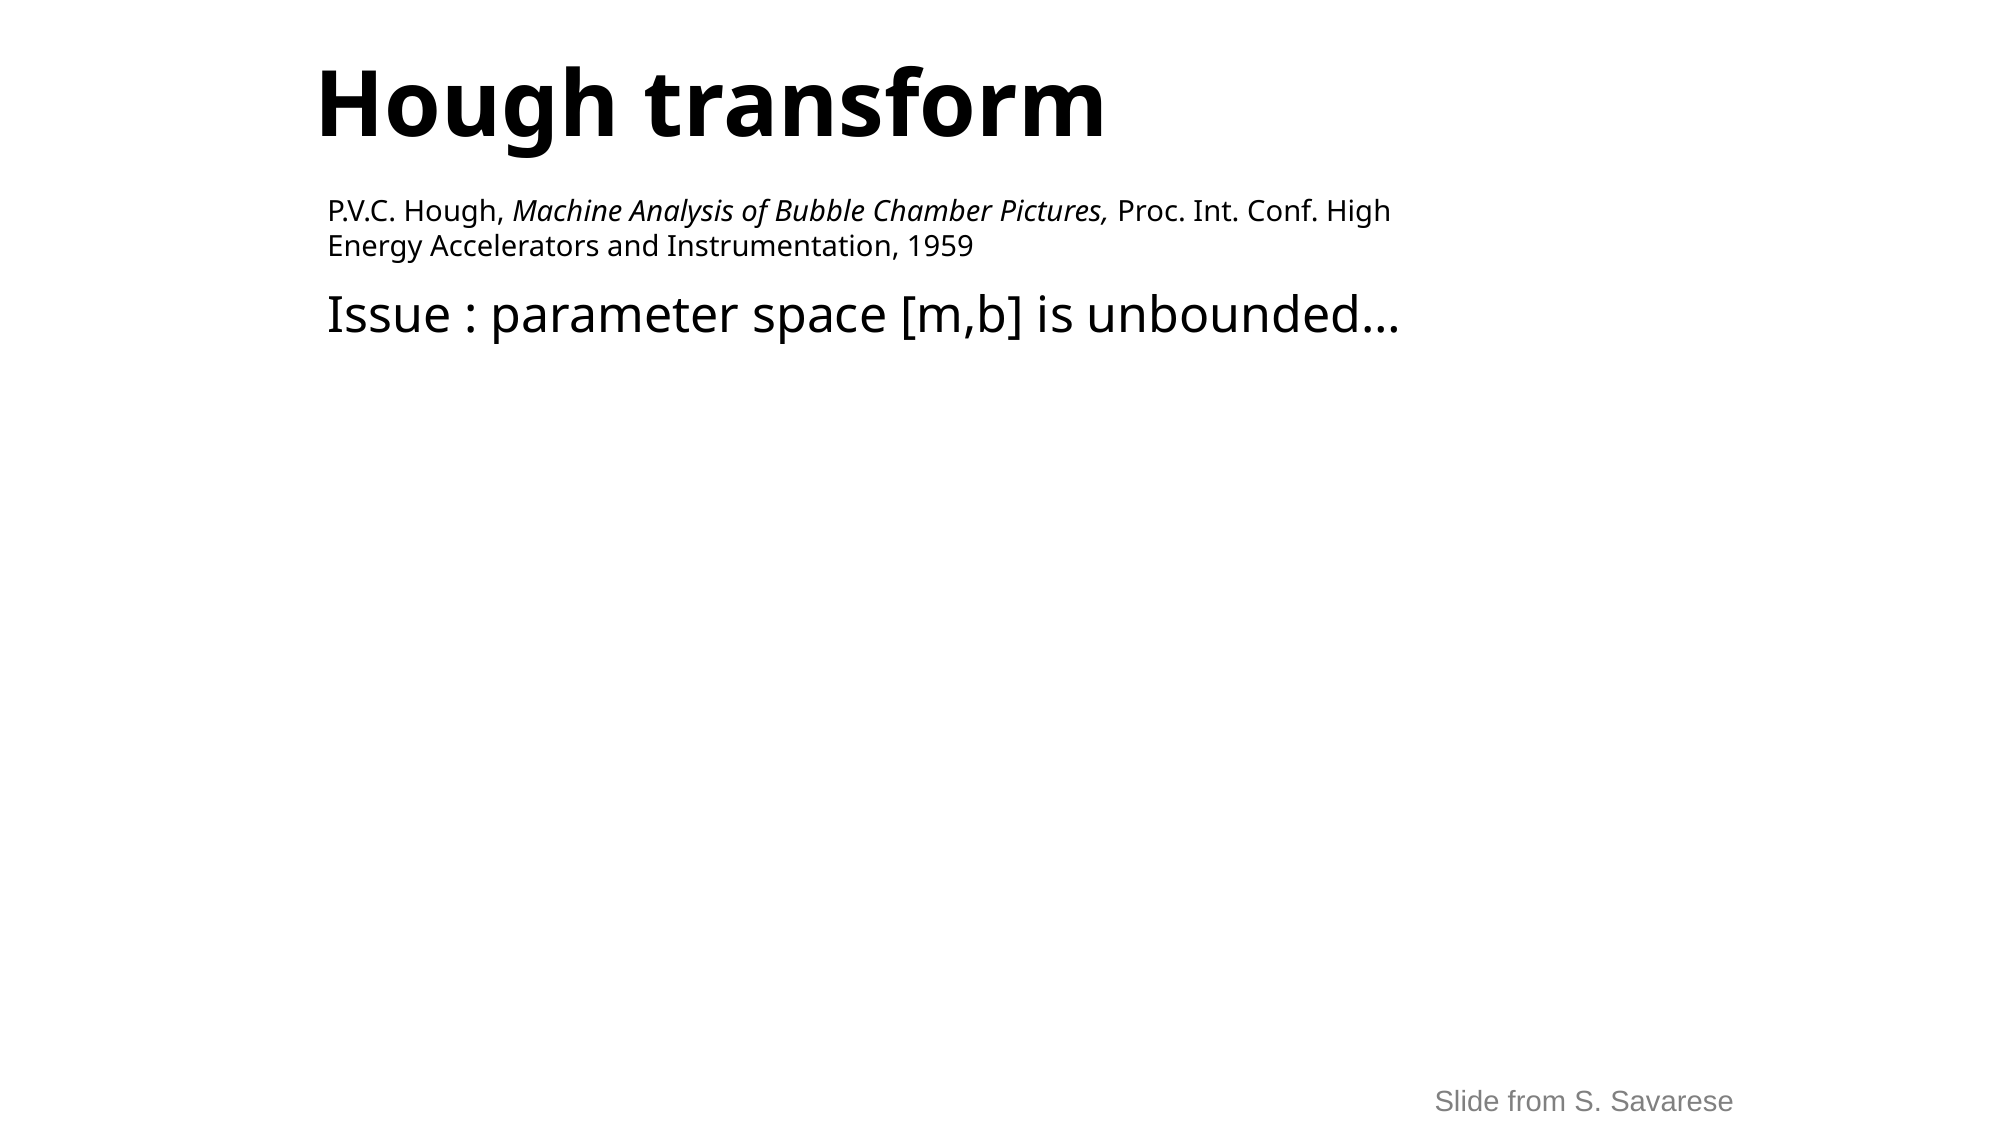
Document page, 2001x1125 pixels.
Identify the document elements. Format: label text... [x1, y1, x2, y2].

text_box Slide from S. Savarese [1419, 1074, 1750, 1125]
text_box Issue : parameter space [m,b] is unbounded… [312, 274, 1575, 350]
text_box Hough transform [300, 37, 1175, 163]
text_box P.V.C. Hough, Machine Analysis of Bubble Chamber Pictures, Proc. Int. Conf. High Energy Accelerators and Instrumentation, 1959 [312, 185, 1482, 270]
